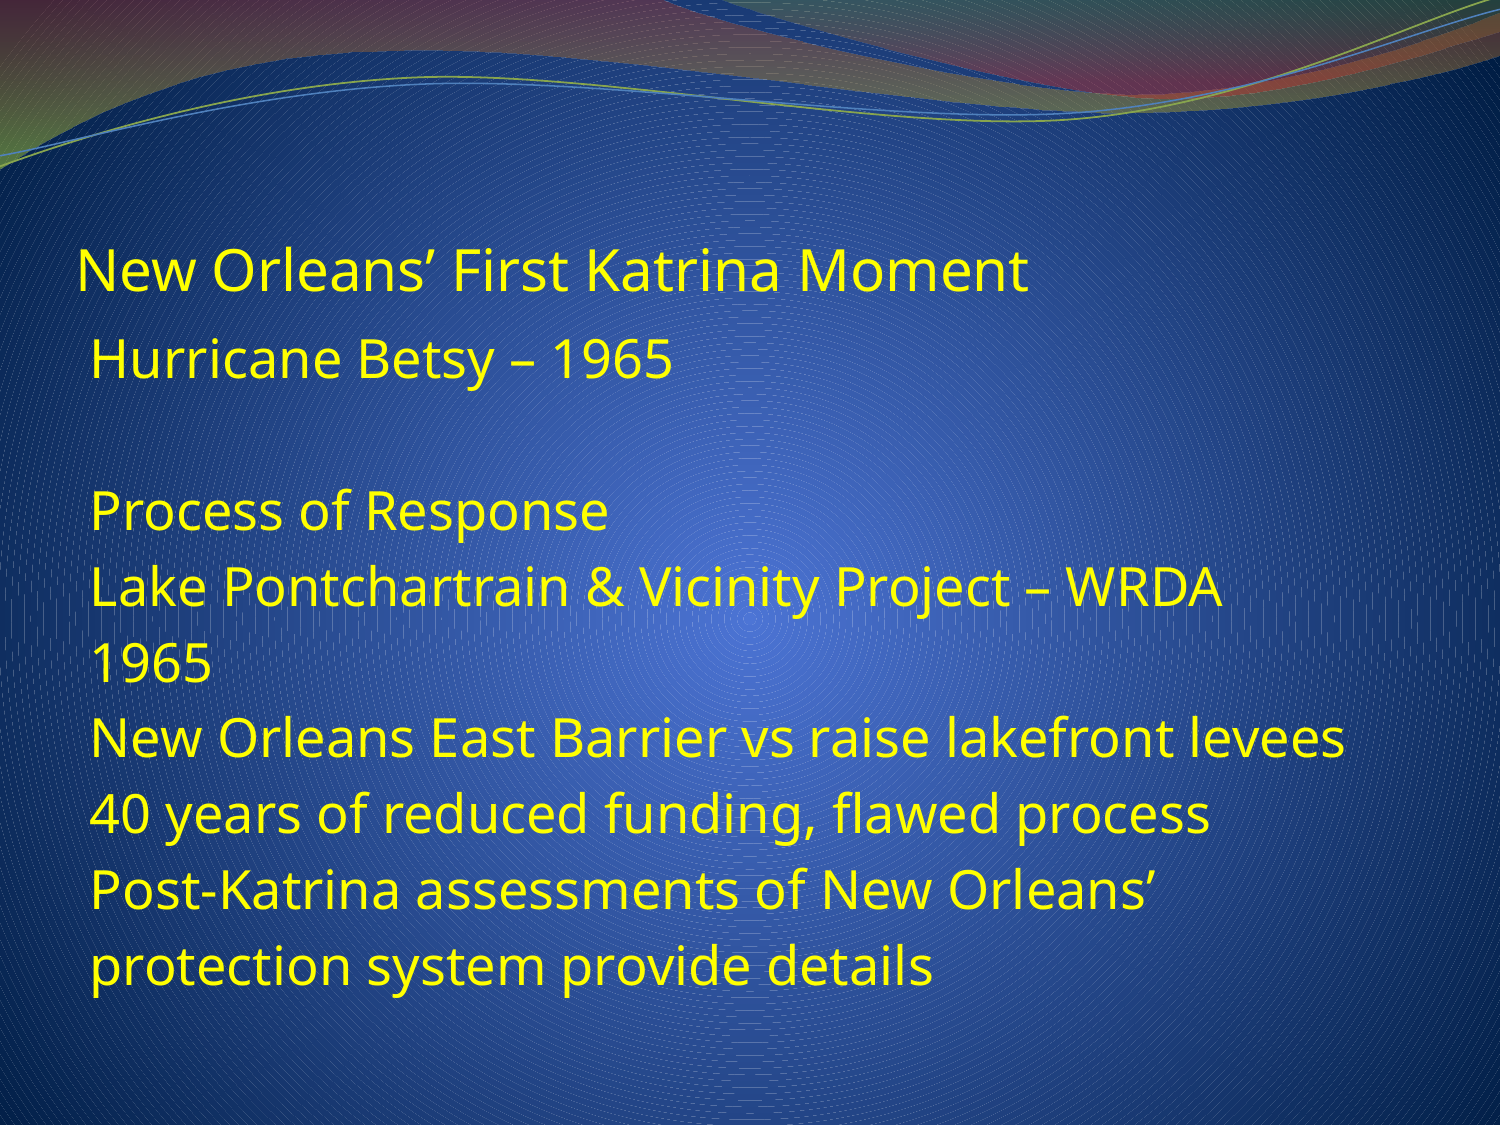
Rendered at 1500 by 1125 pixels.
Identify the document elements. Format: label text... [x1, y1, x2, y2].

title New Orleans’ First Katrina Moment [75, 115, 1425, 303]
list Hurricane Betsy – 1965 Process of Response Lake Pontchartrain & Vicinity Project – WRDA 1965 New Orleans East Barrier vs raise lakefront levees 40 years of reduced funding, flawed process Post-Katrina assessments of New Orleans’ protection system provide details [75, 317, 1425, 1038]
